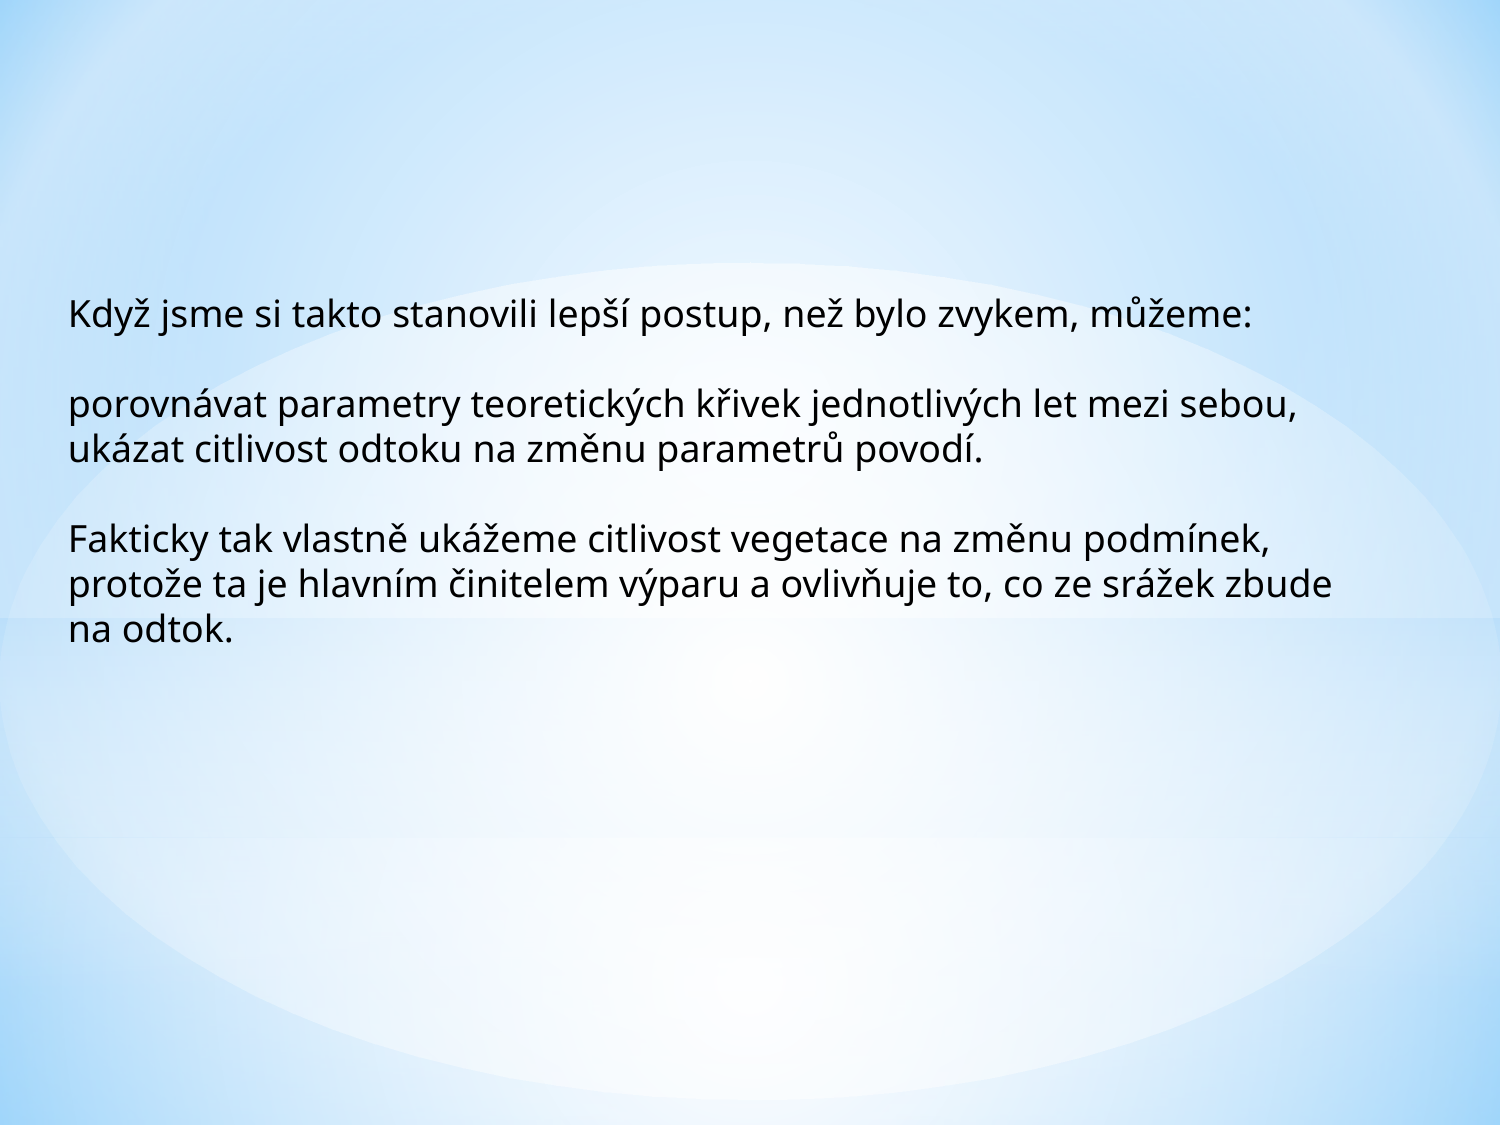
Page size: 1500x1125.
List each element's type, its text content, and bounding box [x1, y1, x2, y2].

text_box Když jsme si takto stanovili lepší postup, než bylo zvykem, můžeme: porovnávat parametry teoretických křivek jednotlivých let mezi sebou, ukázat citlivost odtoku na změnu parametrů povodí. Fakticky tak vlastně ukážeme citlivost vegetace na změnu podmínek, protože ta je hlavním činitelem výparu a ovlivňuje to, co ze srážek zbude na odtok. [53, 282, 1363, 657]
